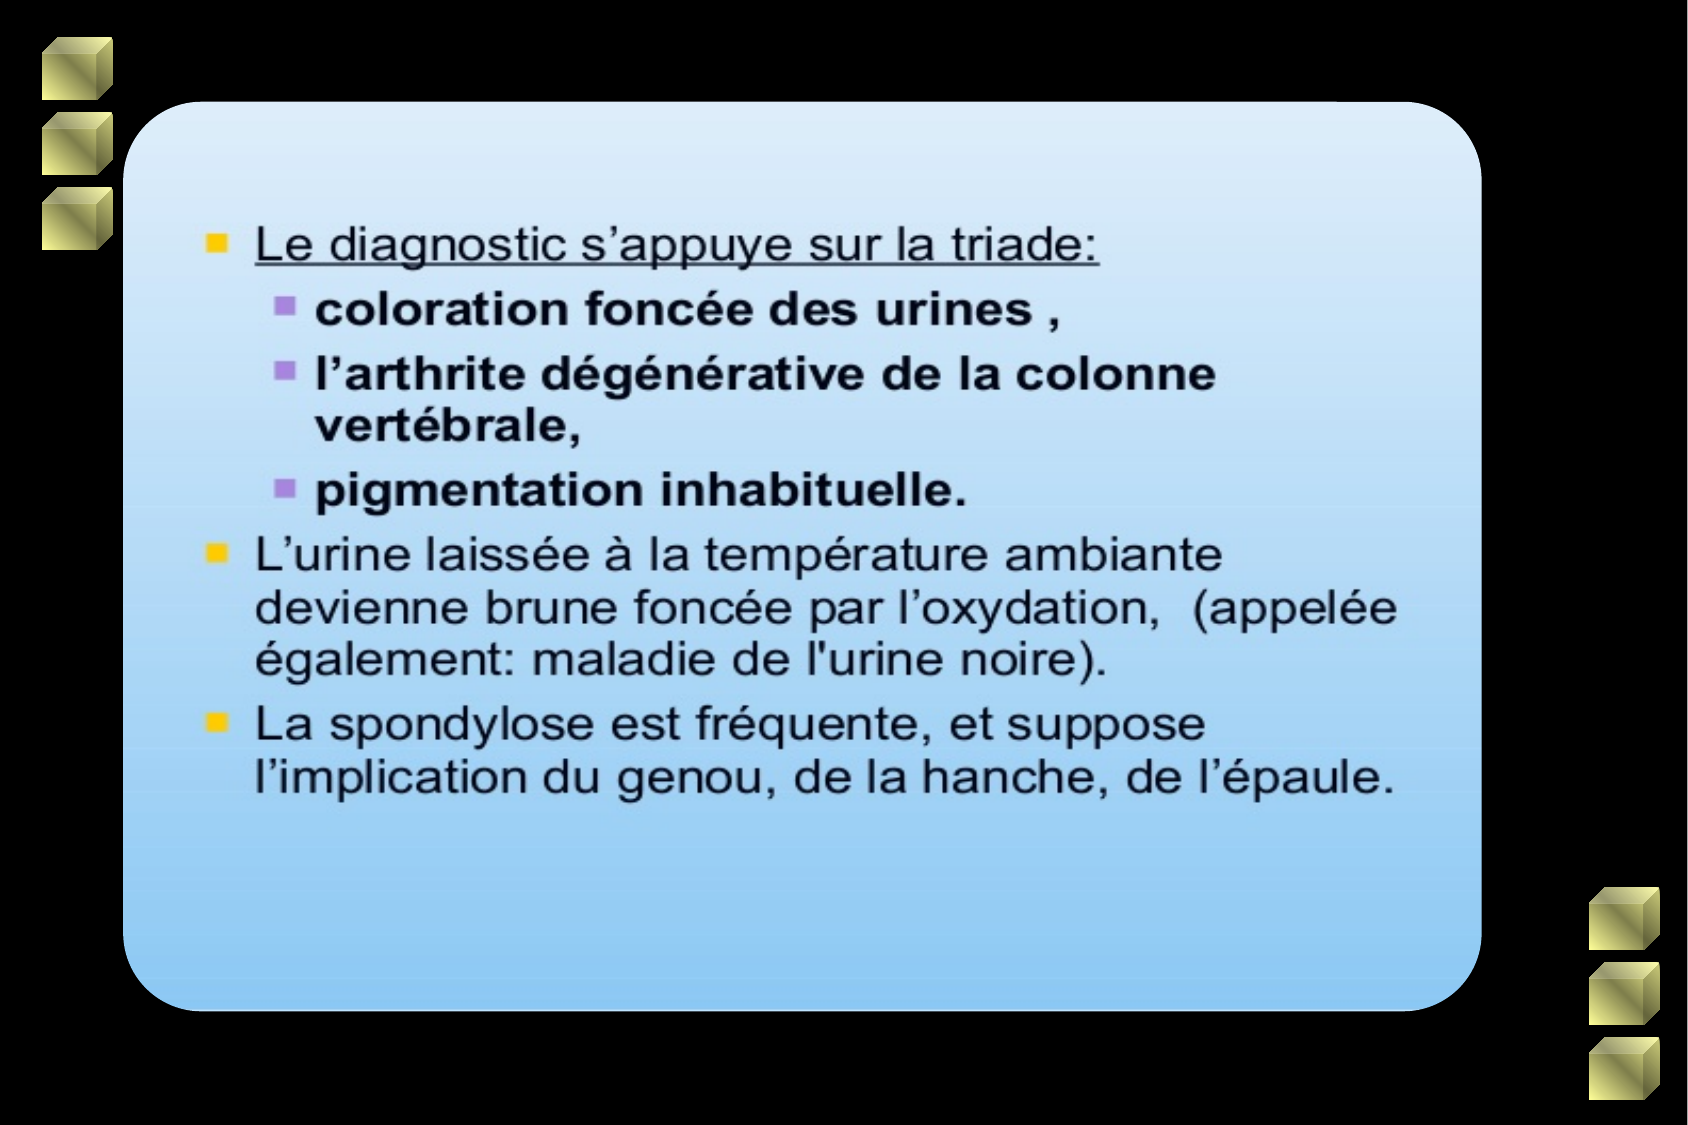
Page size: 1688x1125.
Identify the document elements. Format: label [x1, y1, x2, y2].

picture [122, 101, 1482, 1012]
